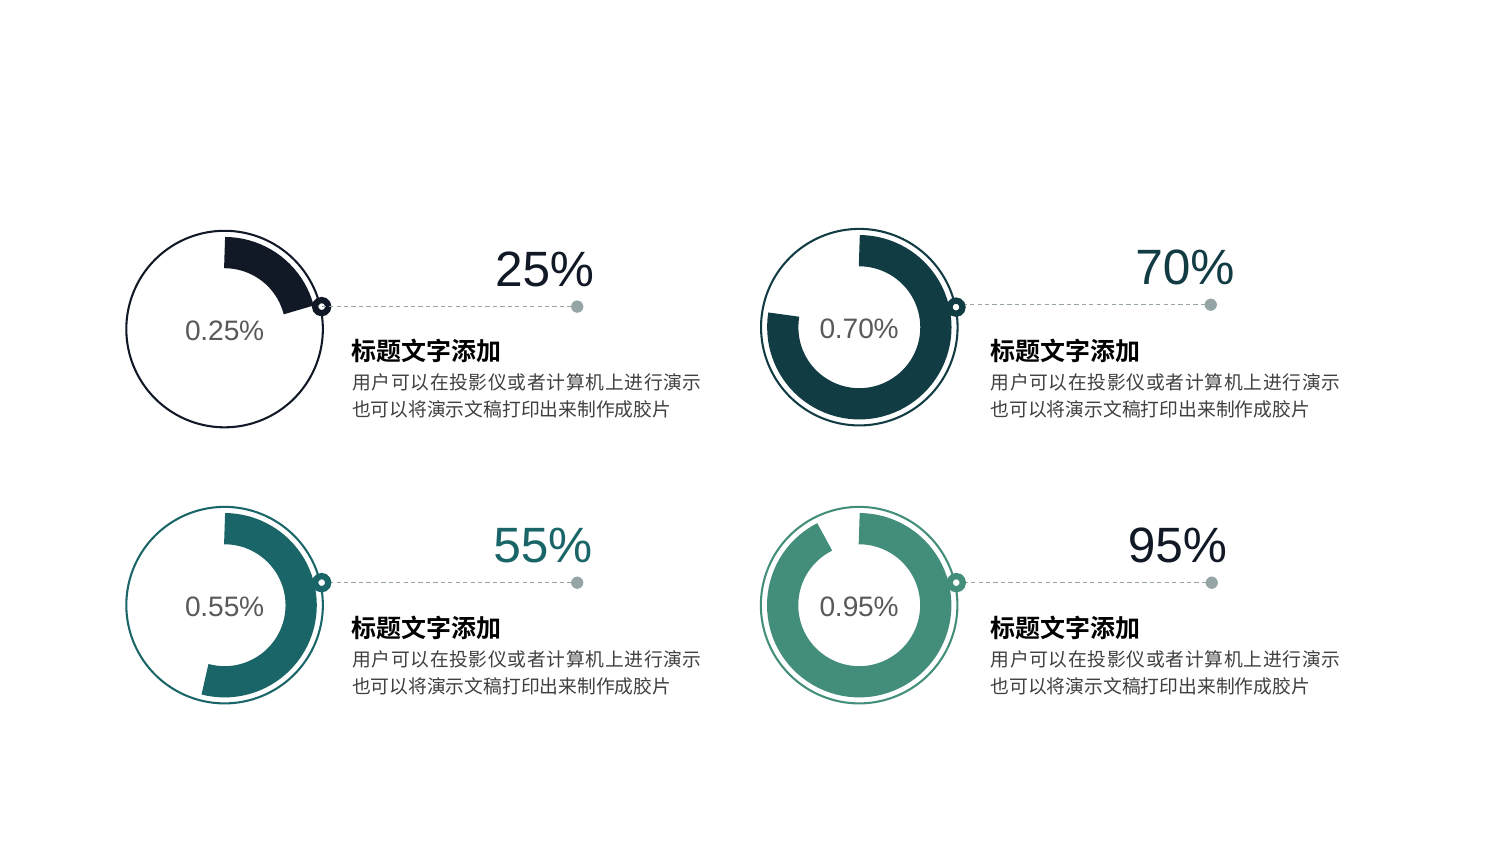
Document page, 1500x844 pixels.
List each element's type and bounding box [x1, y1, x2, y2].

text_box [126, 506, 717, 706]
text_box [761, 228, 1355, 429]
text_box [126, 230, 717, 429]
text_box [760, 506, 1355, 706]
